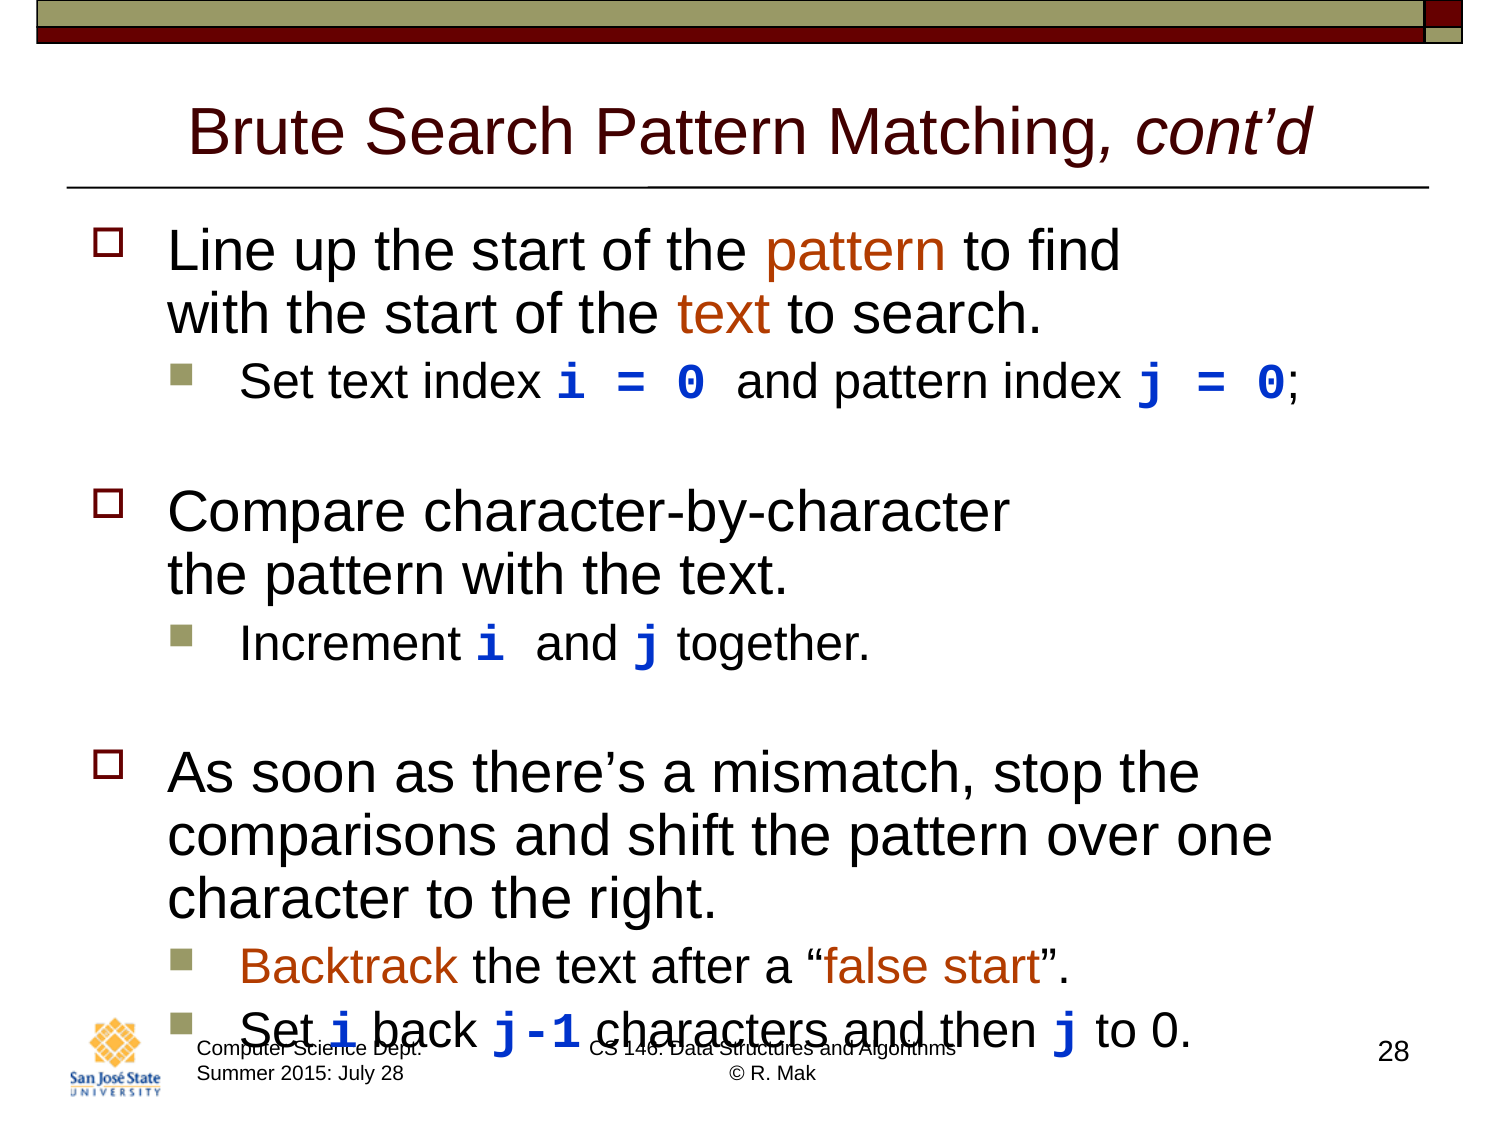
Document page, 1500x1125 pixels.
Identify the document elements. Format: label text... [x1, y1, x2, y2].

picture [60, 1012, 166, 1112]
slide_number 28 [1112, 1028, 1425, 1100]
list Line up the start of the pattern to find with the start of the text to search. Set text index i = 0 and pattern index j = 0; Compare character-by-character the pattern with the text. Increment i and j together. As soon as there’s a mismatch, stop the comparisons and shift the pattern over one character to the right. Backtrack the text after a “false start”. Set i back j-1 characters and then j to 0. [75, 212, 1425, 1028]
title Brute Search Pattern Matching, cont’d [75, 67, 1425, 175]
